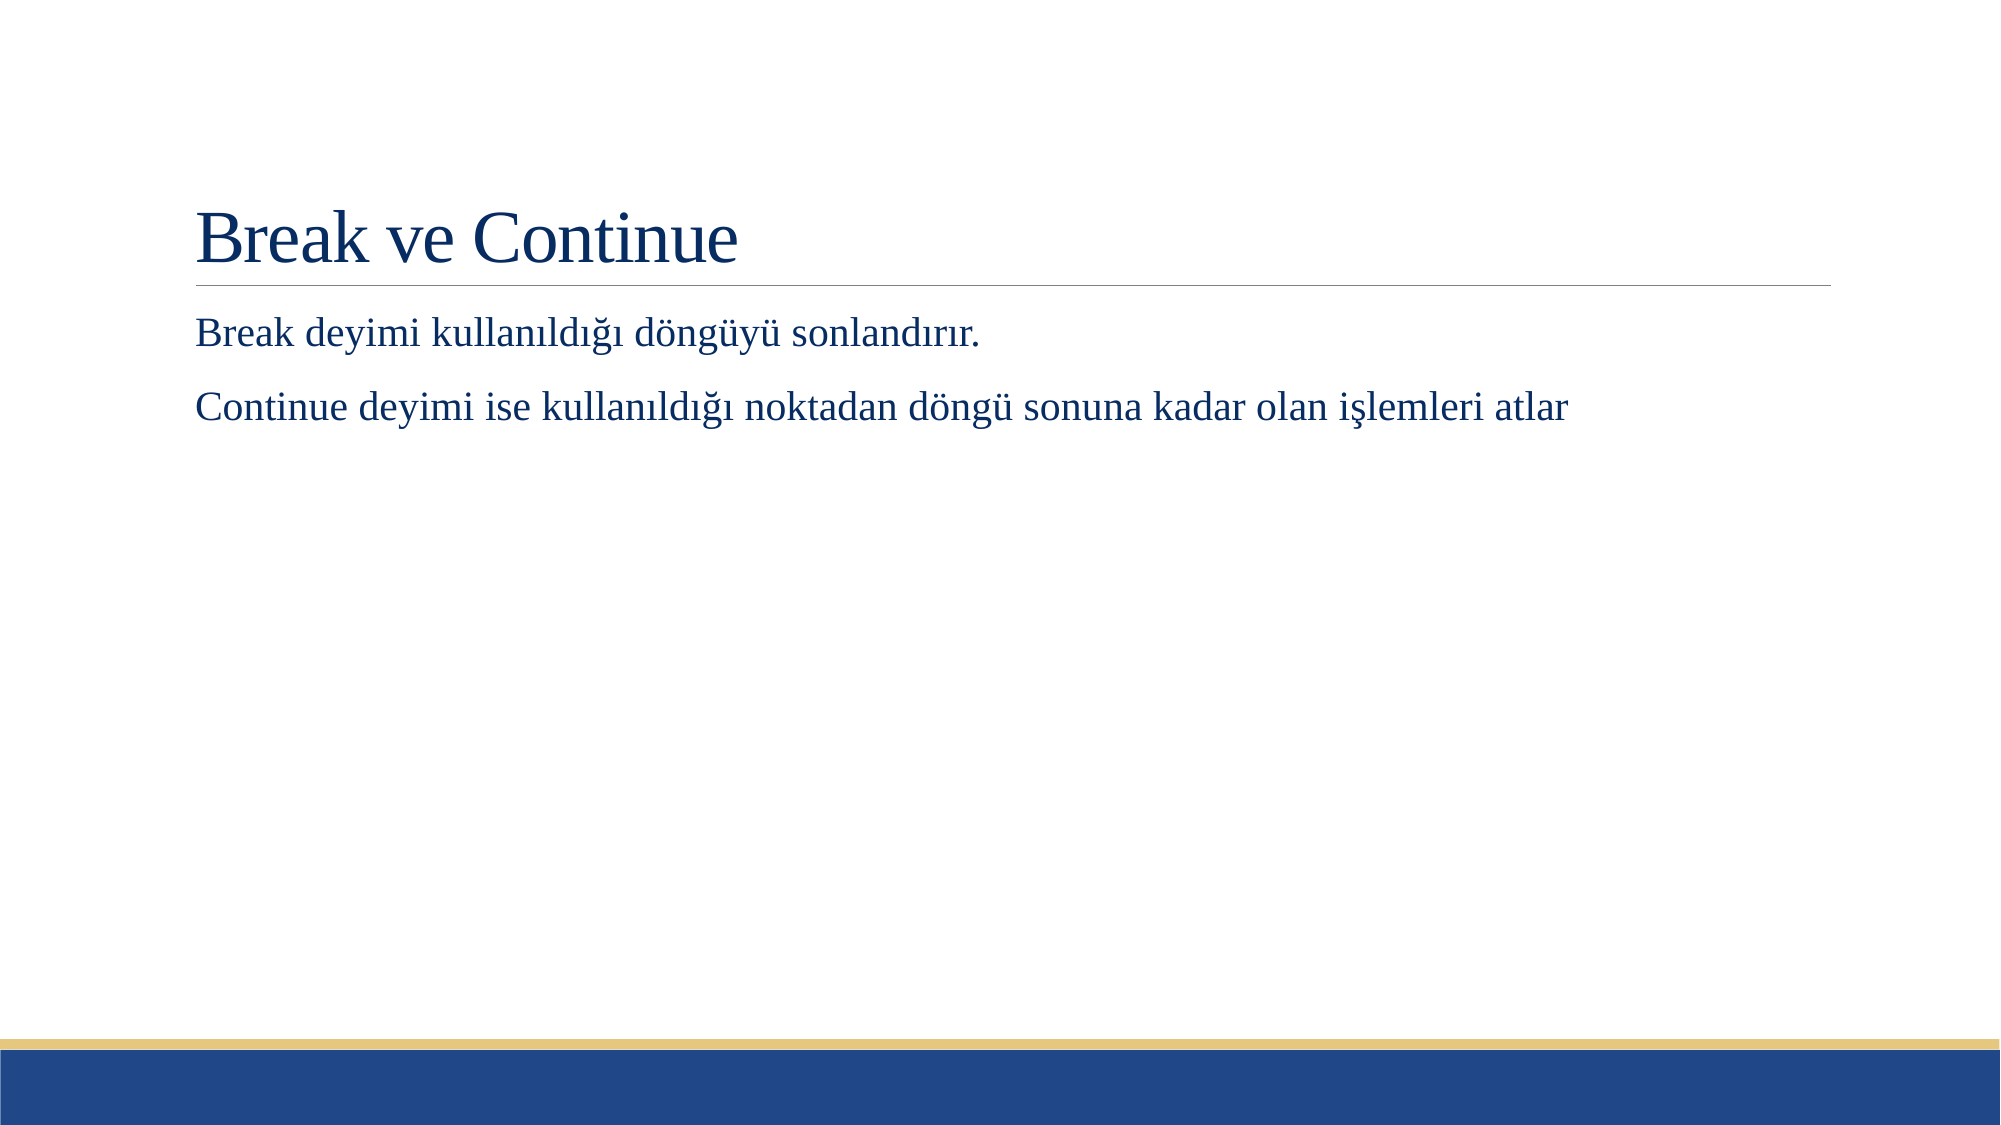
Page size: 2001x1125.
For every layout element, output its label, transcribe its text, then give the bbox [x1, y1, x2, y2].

title Break ve Continue [180, 47, 1830, 285]
list Break deyimi kullanıldığı döngüyü sonlandırır. Continue deyimi ise kullanıldığı noktadan döngü sonuna kadar olan işlemleri atlar [180, 302, 1830, 963]
